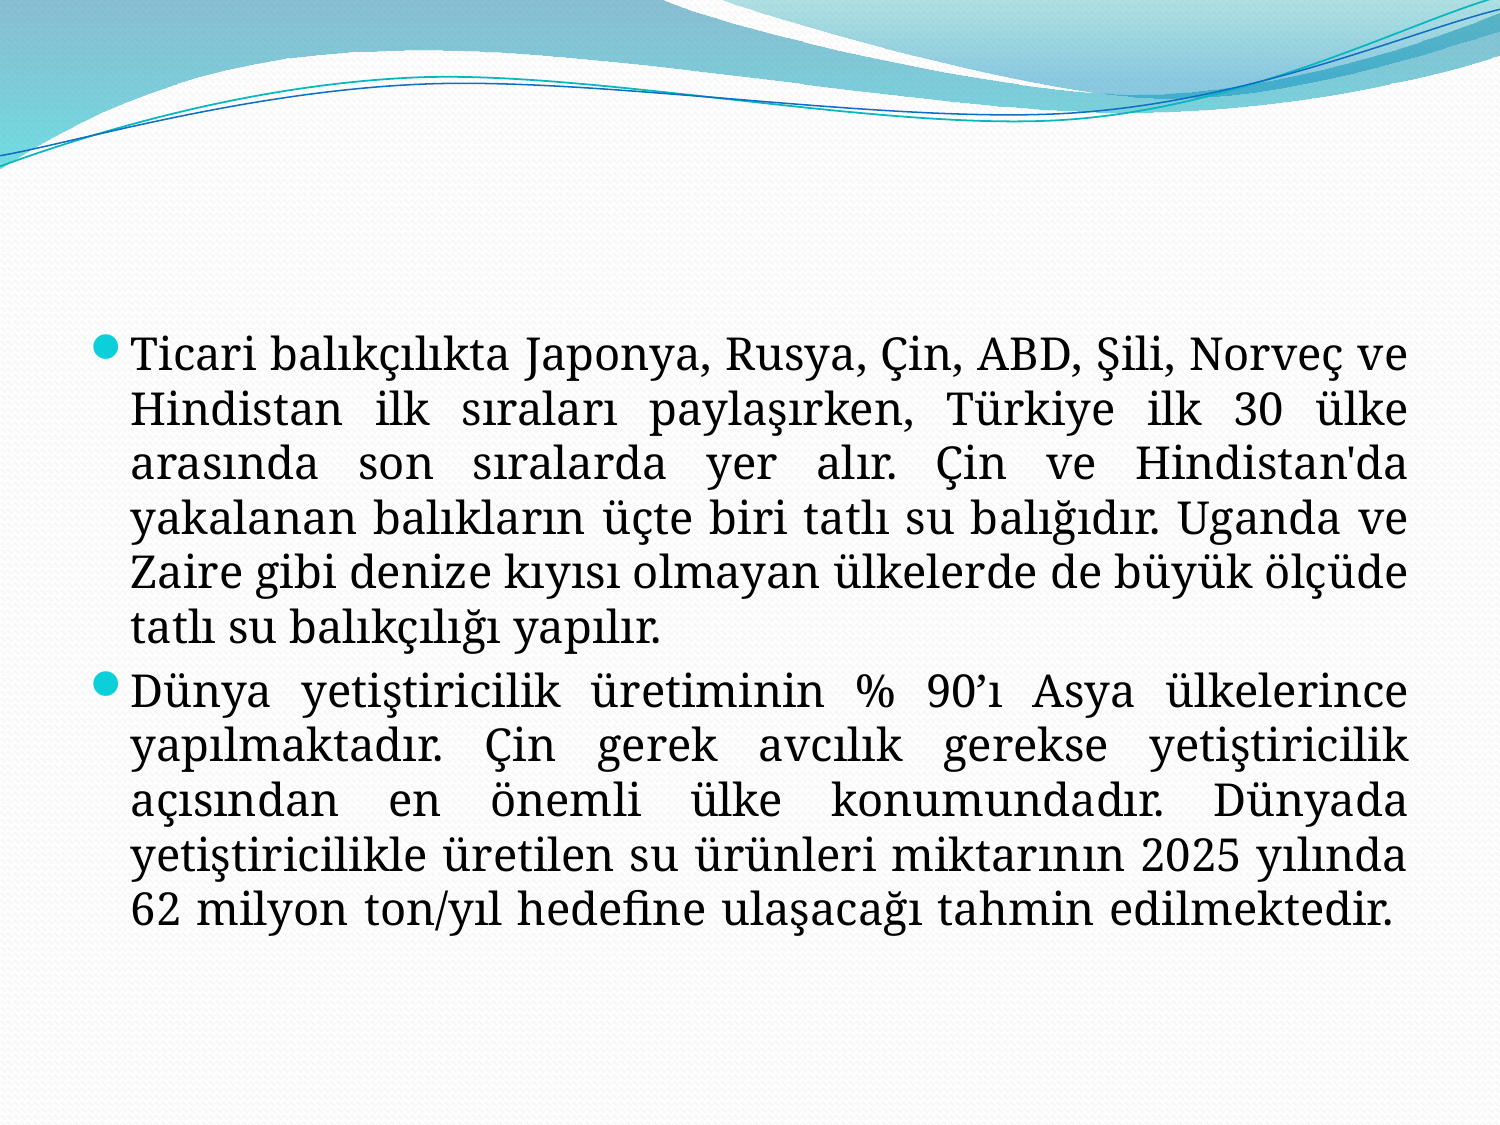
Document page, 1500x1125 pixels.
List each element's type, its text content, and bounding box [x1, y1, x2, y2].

list Ticari balıkçılıkta Japonya, Rusya, Çin, ABD, Şili, Norveç ve Hindistan ilk sıraları paylaşırken, Türkiye ilk 30 ülke arasında son sıralarda yer alır. Çin ve Hindistan'da yakalanan balıkların üçte biri tatlı su balığıdır. Uganda ve Zaire gibi denize kıyısı olmayan ülkelerde de büyük ölçüde tatlı su balıkçılığı yapılır. Dünya yetiştiricilik üretiminin % 90’ı Asya ülkelerince yapılmaktadır. Çin gerek avcılık gerekse yetiştiricilik açısından en önemli ülke konumundadır. Dünyada yetiştiricilikle üretilen su ürünleri miktarının 2025 yılında 62 milyon ton/yıl hedefine ulaşacağı tahmin edilmektedir. [75, 317, 1425, 1038]
